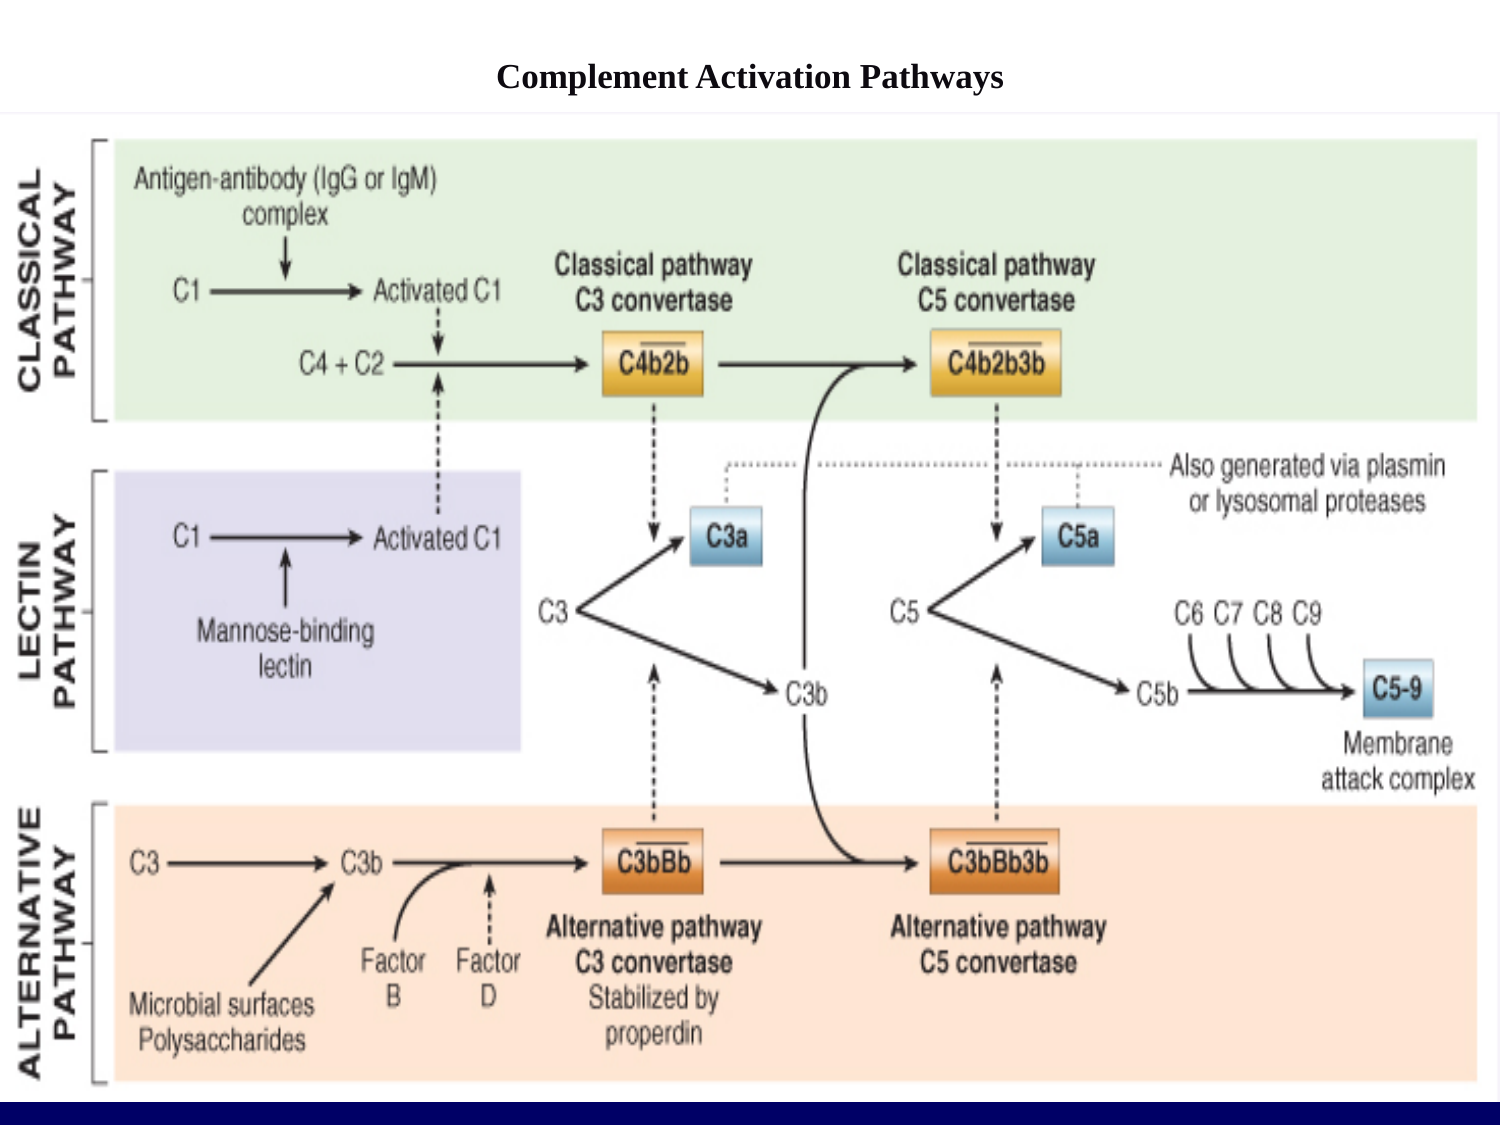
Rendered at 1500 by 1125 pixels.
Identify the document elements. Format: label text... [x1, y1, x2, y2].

title Complement Activation Pathways [75, 45, 1425, 110]
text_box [0, 112, 1500, 1125]
